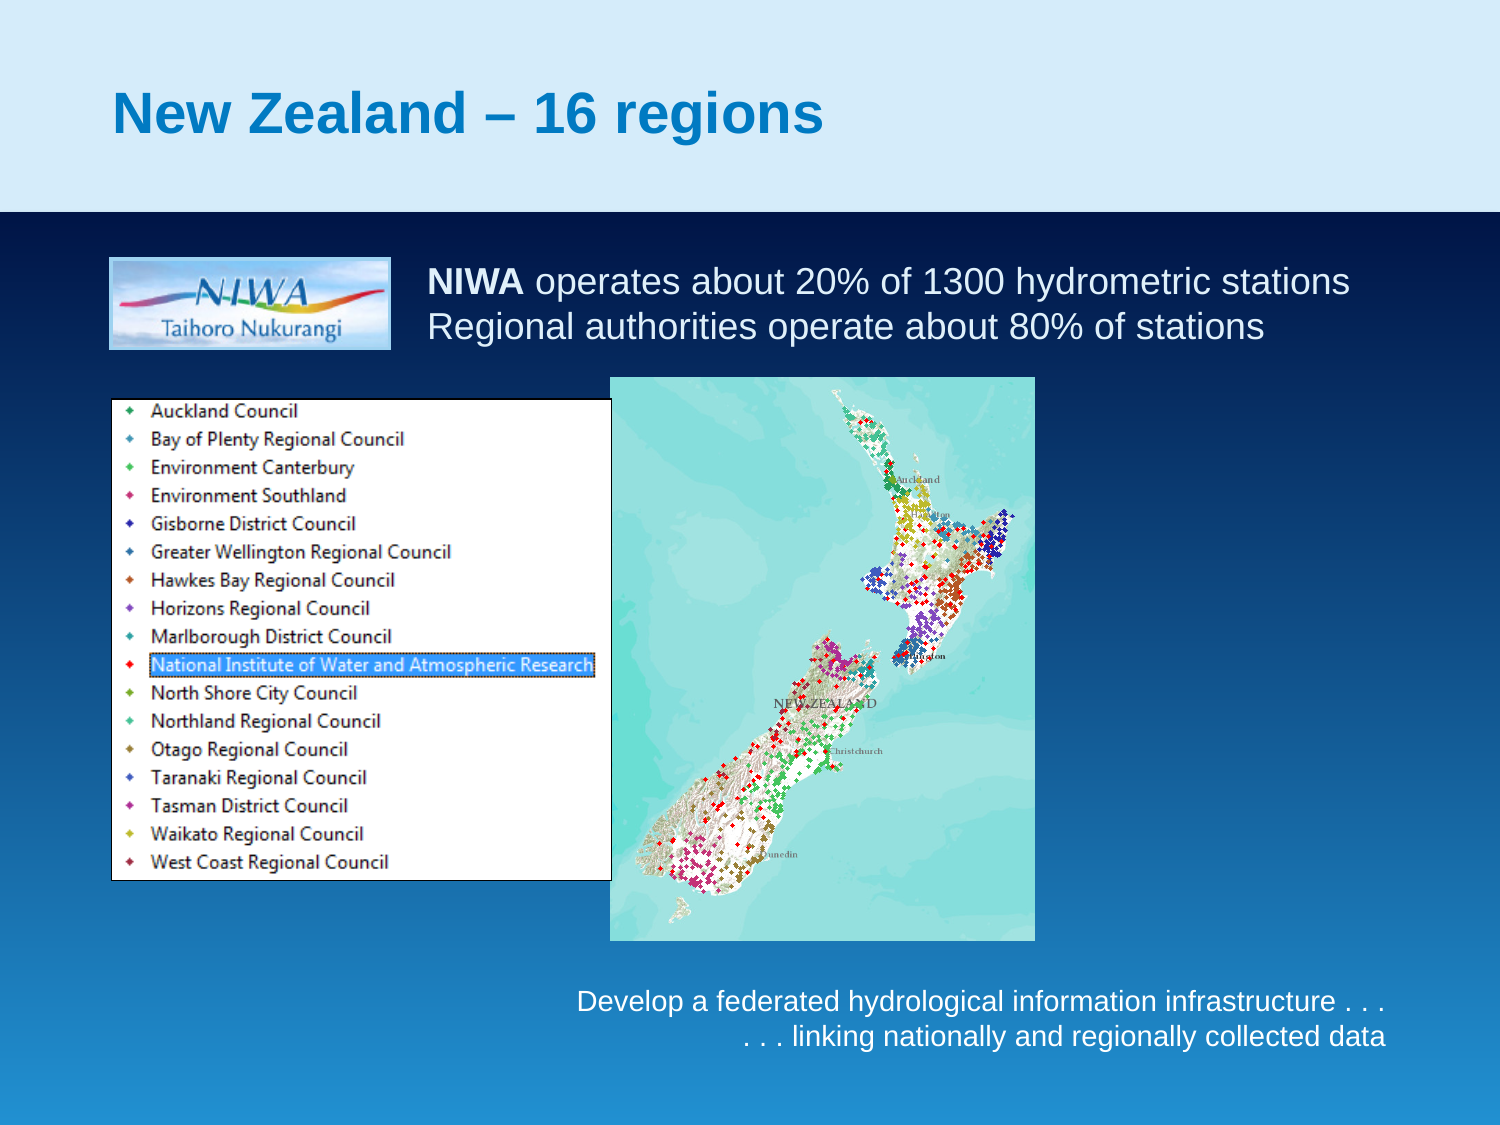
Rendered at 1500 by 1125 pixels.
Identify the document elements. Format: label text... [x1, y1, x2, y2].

text_box Develop a federated hydrological information infrastructure . . . . . . linking nationally and regionally collected data [274, 965, 1387, 1053]
picture [112, 260, 388, 348]
title New Zealand – 16 regions [112, 75, 1313, 155]
text_box [0, 212, 1500, 1125]
picture [112, 377, 1035, 941]
text_box NIWA operates about 20% of 1300 hydrometric stations Regional authorities operate about 80% of stations [427, 257, 1488, 348]
